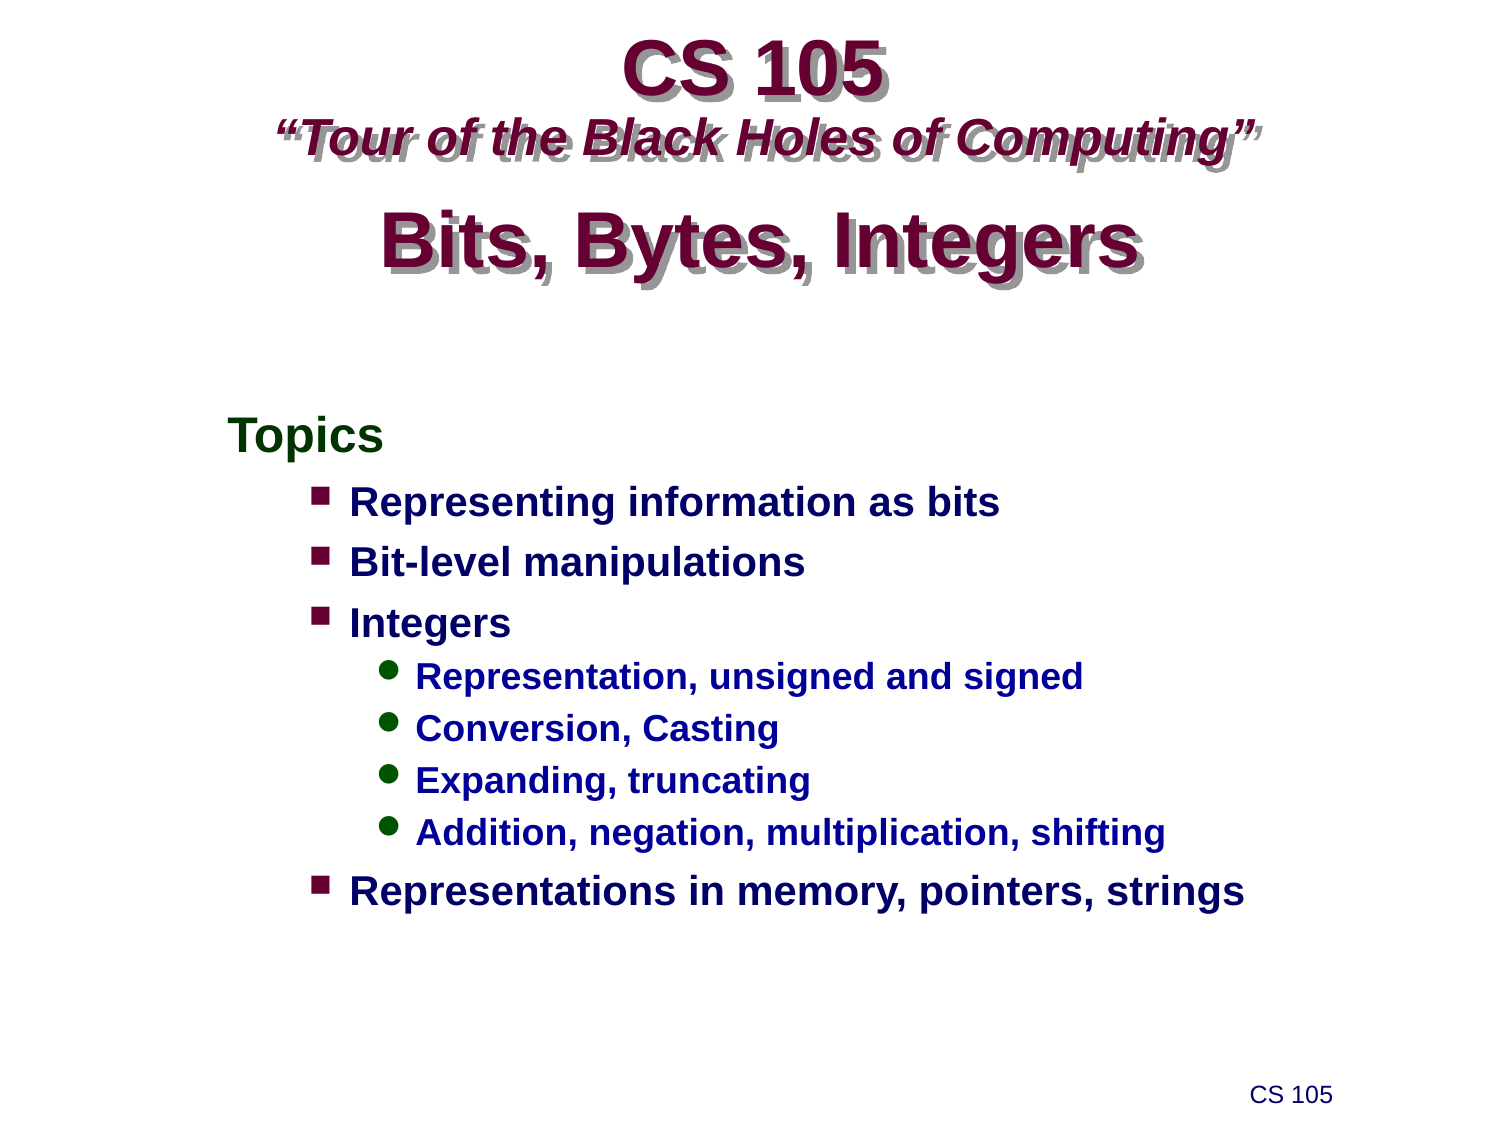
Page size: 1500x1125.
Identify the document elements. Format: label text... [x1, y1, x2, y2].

text_box CS 105 [1239, 1078, 1344, 1114]
text_box Bits, Bytes, Integers [229, 200, 1292, 380]
list Topics Representing information as bits Bit-level manipulations Integers Representation, unsigned and signed Conversion, Casting Expanding, truncating Addition, negation, multiplication, shifting Representations in memory, pointers, strings [212, 399, 1388, 953]
title CS 105 “Tour of the Black Holes of Computing” [260, 24, 1269, 200]
